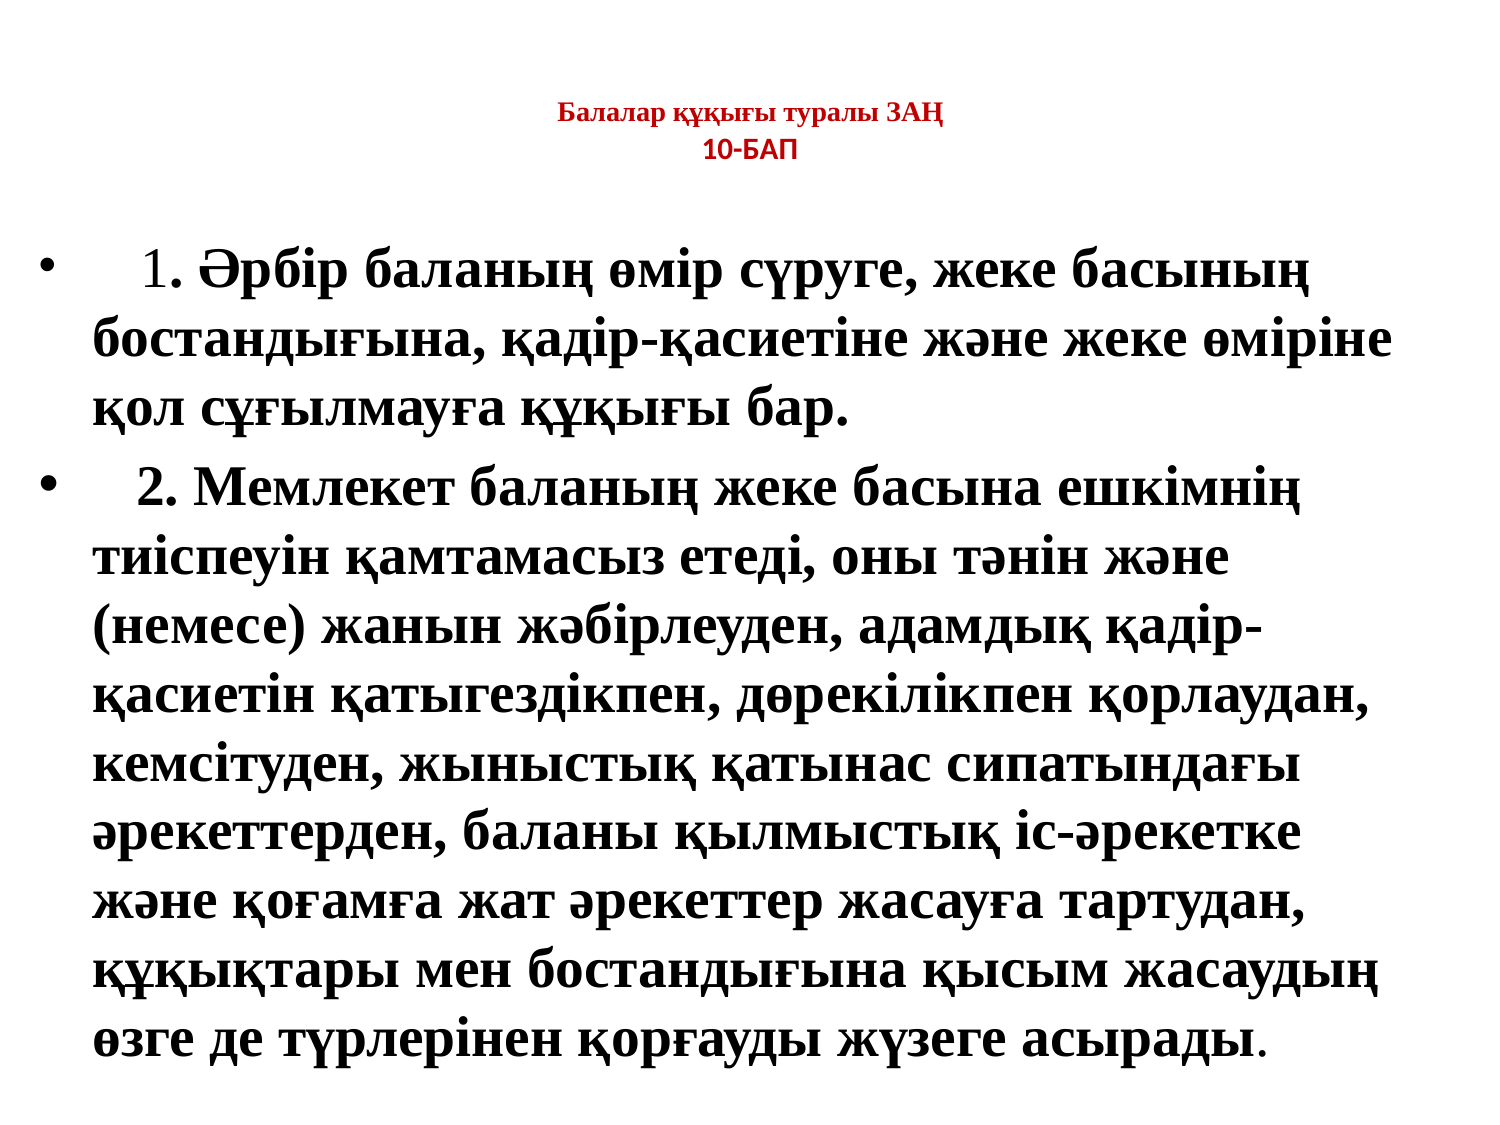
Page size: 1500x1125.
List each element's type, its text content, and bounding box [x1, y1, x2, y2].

title Балалар құқығы туралы ЗАҢ 10-БАП [75, 45, 1425, 211]
list 1. Әрбiр баланың өмiр сүруге, жеке басының бостандығына, қадiр-қасиетiне және жеке өмiрiне қол сұғылмауға құқығы бар. 2. Мемлекет баланың жеке басына ешкiмнiң тиiспеуiн қамтамасыз етедi, оны тәнiн және (немесе) жанын жәбiрлеуден, адамдық қадiр-қасиетiн қатыгездiкпен, дөрекiлiкпен қорлаудан, кемсiтуден, жыныстық қатынас сипатындағы әрекеттерден, баланы қылмыстық iс-әрекетке және қоғамға жат әрекеттер жасауға тартудан, құқықтары мен бостандығына қысым жасаудың өзге де түрлерiнен қорғауды жүзеге асырады. [23, 222, 1447, 1094]
